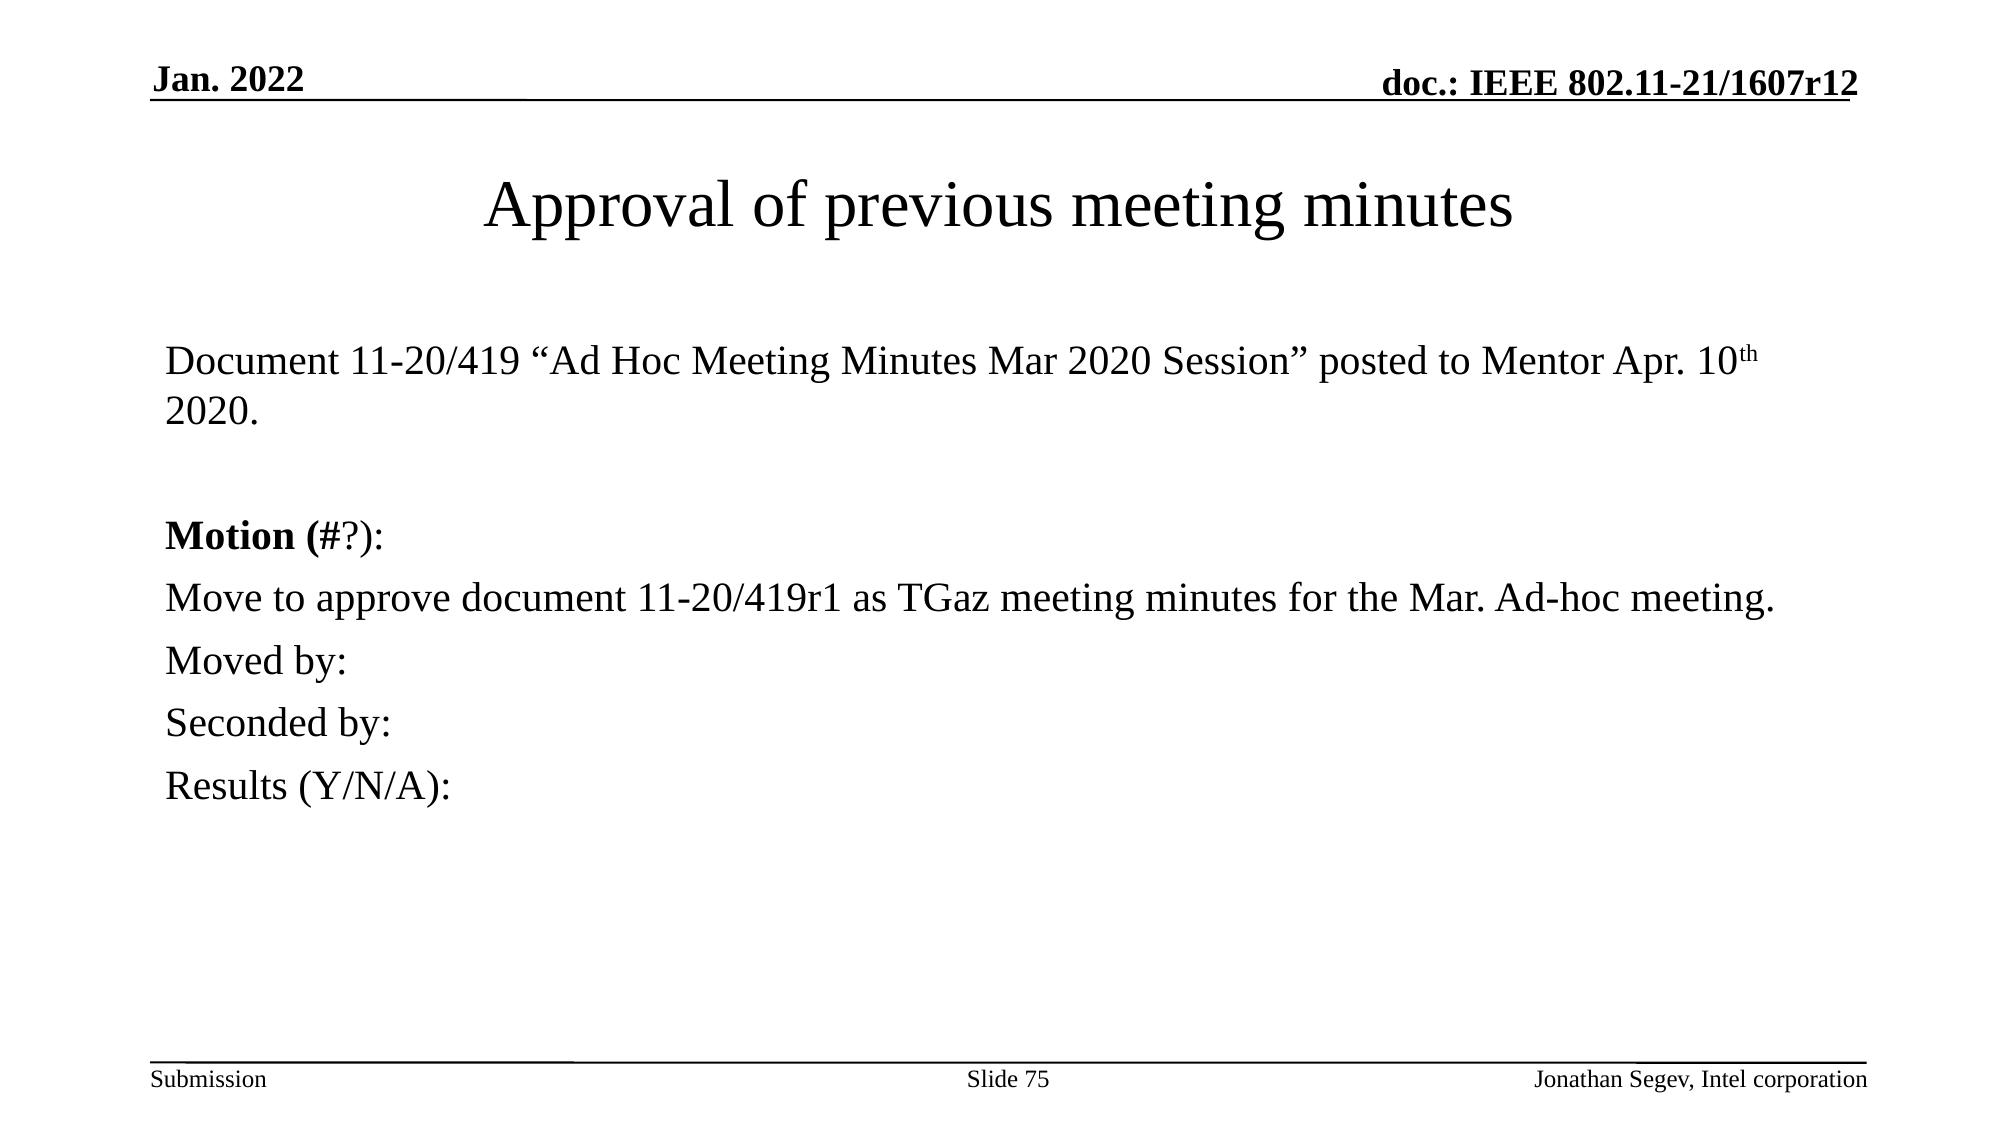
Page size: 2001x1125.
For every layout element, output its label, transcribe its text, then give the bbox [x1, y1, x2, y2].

footer Jonathan Segev, Intel corporation [1171, 1061, 1869, 1093]
title Approval of previous meeting minutes [149, 112, 1850, 288]
slide_number Slide 75 [950, 1061, 1067, 1123]
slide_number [152, 54, 563, 100]
list Document 11-20/419 “Ad Hoc Meeting Minutes Mar 2020 Session” posted to Mentor Apr. 10th 2020. Motion (#?): Move to approve document 11-20/419r1 as TGaz meeting minutes for the Mar. Ad-hoc meeting. Moved by: Seconded by: Results (Y/N/A): [149, 324, 1850, 1000]
